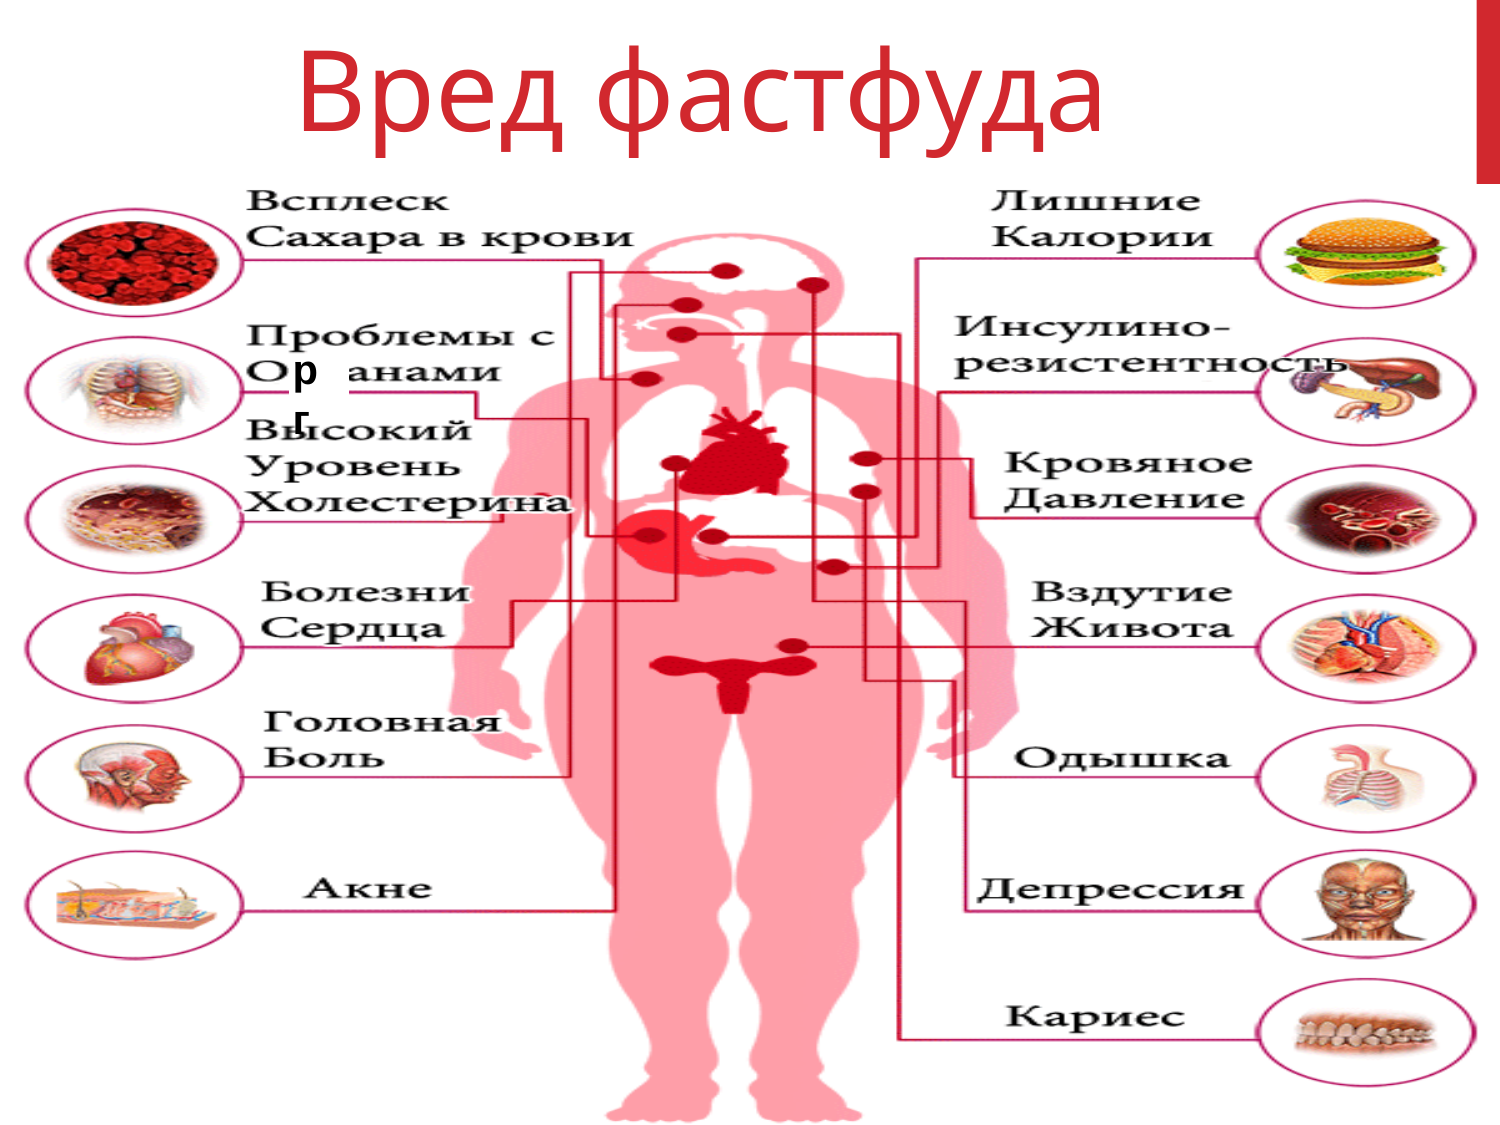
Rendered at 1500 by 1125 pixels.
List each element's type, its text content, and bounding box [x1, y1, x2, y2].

text_box Вред фастфуда [64, 0, 1338, 173]
picture [0, 183, 1500, 1125]
